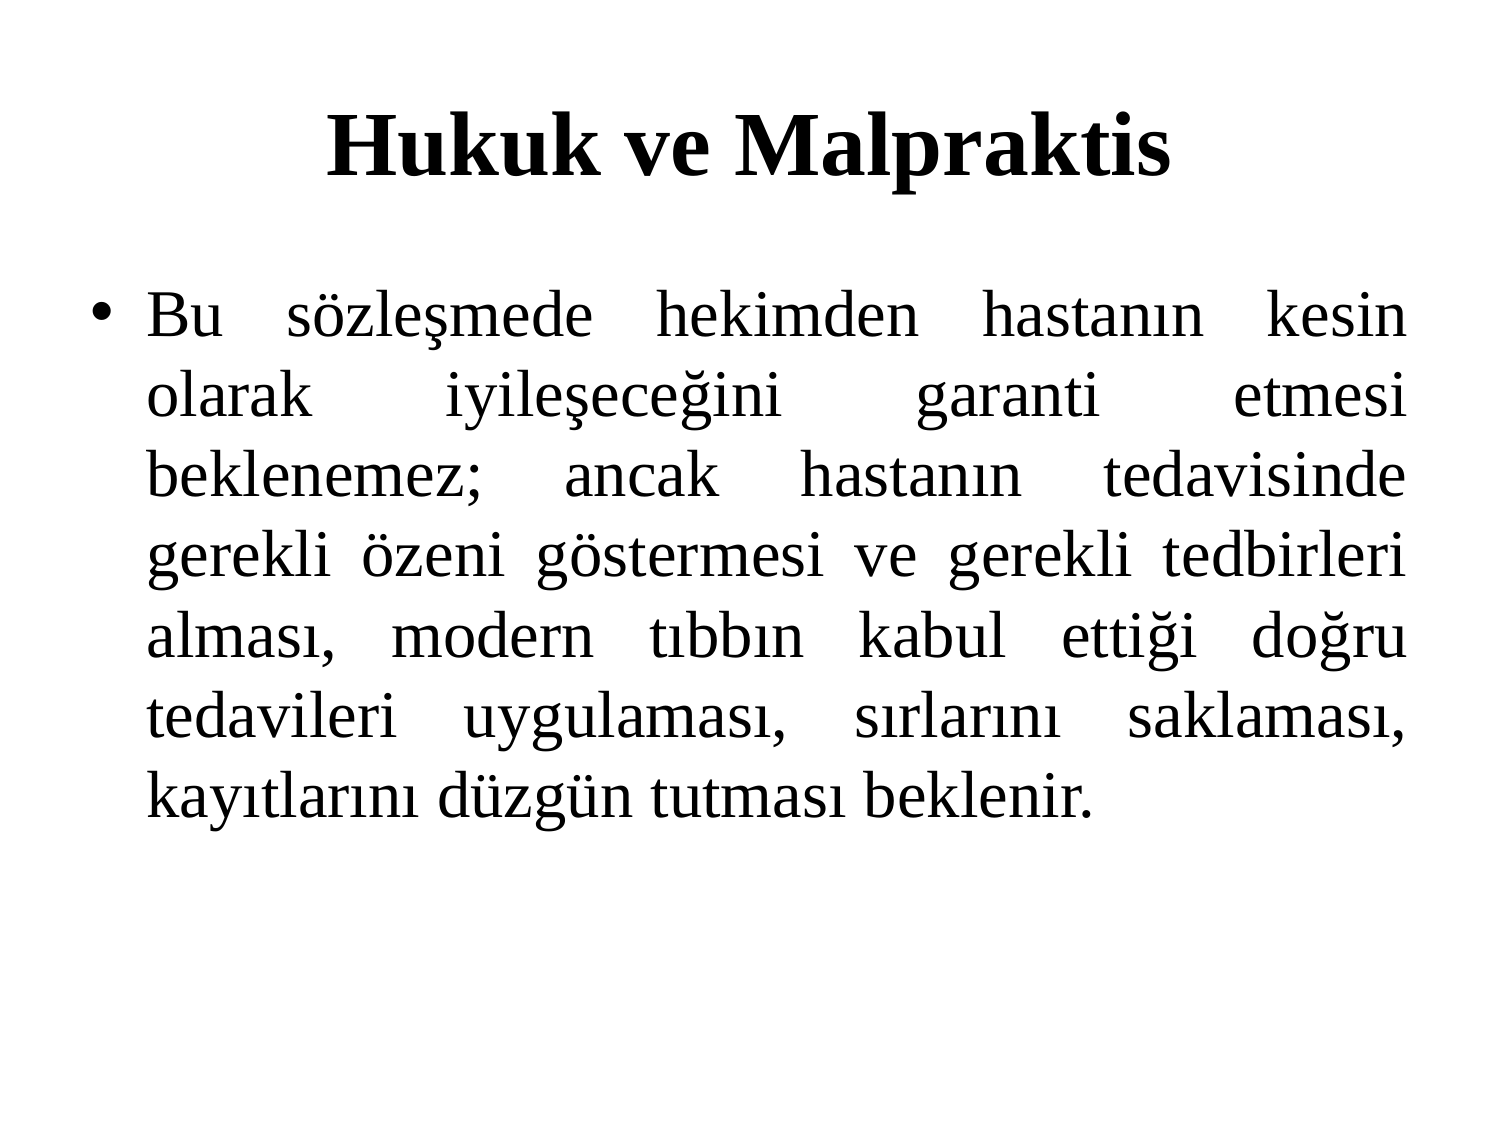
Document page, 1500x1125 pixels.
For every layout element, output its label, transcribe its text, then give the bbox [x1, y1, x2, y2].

title Hukuk ve Malpraktis [75, 45, 1425, 233]
list Bu sözleşmede hekimden hastanın kesin olarak iyileşeceğini garanti etmesi beklenemez; ancak hastanın tedavisinde gerekli özeni göstermesi ve gerekli tedbirleri alması, modern tıbbın kabul ettiği doğru tedavileri uygulaması, sırlarını saklaması, kayıtlarını düzgün tutması beklenir. [75, 262, 1425, 1005]
